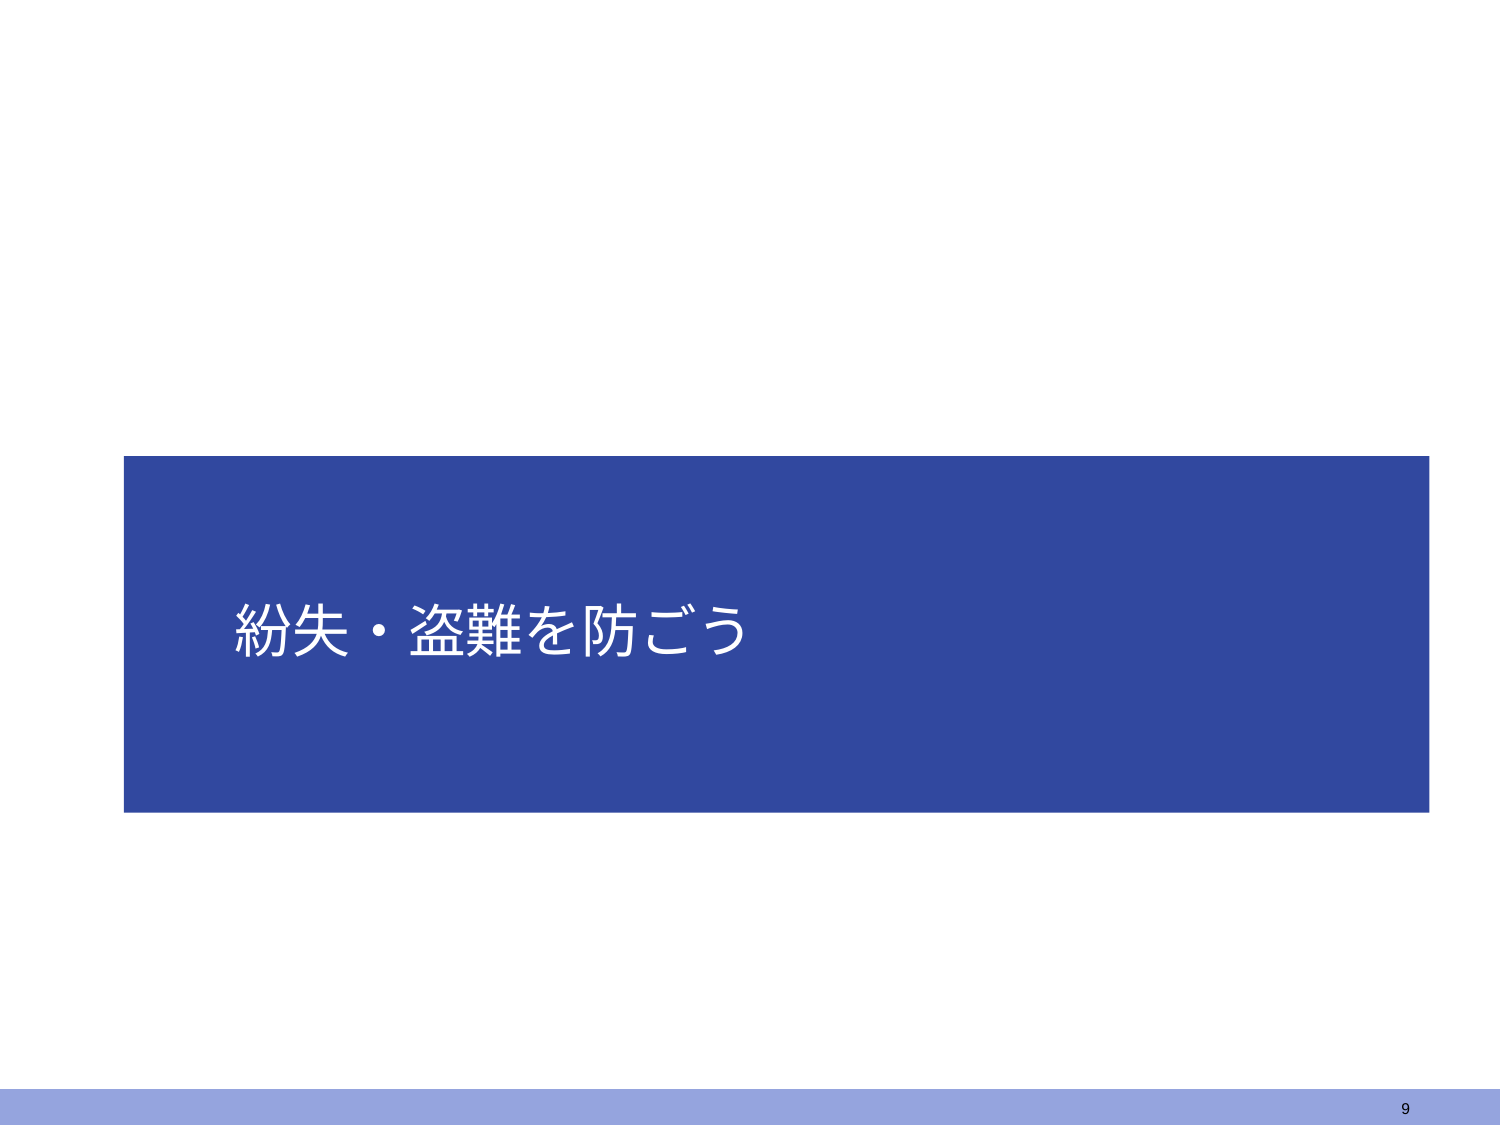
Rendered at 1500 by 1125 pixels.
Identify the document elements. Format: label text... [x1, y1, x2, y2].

title 紛失・盗難を防ごう [219, 557, 1301, 701]
slide_number 9 [1074, 1089, 1425, 1125]
